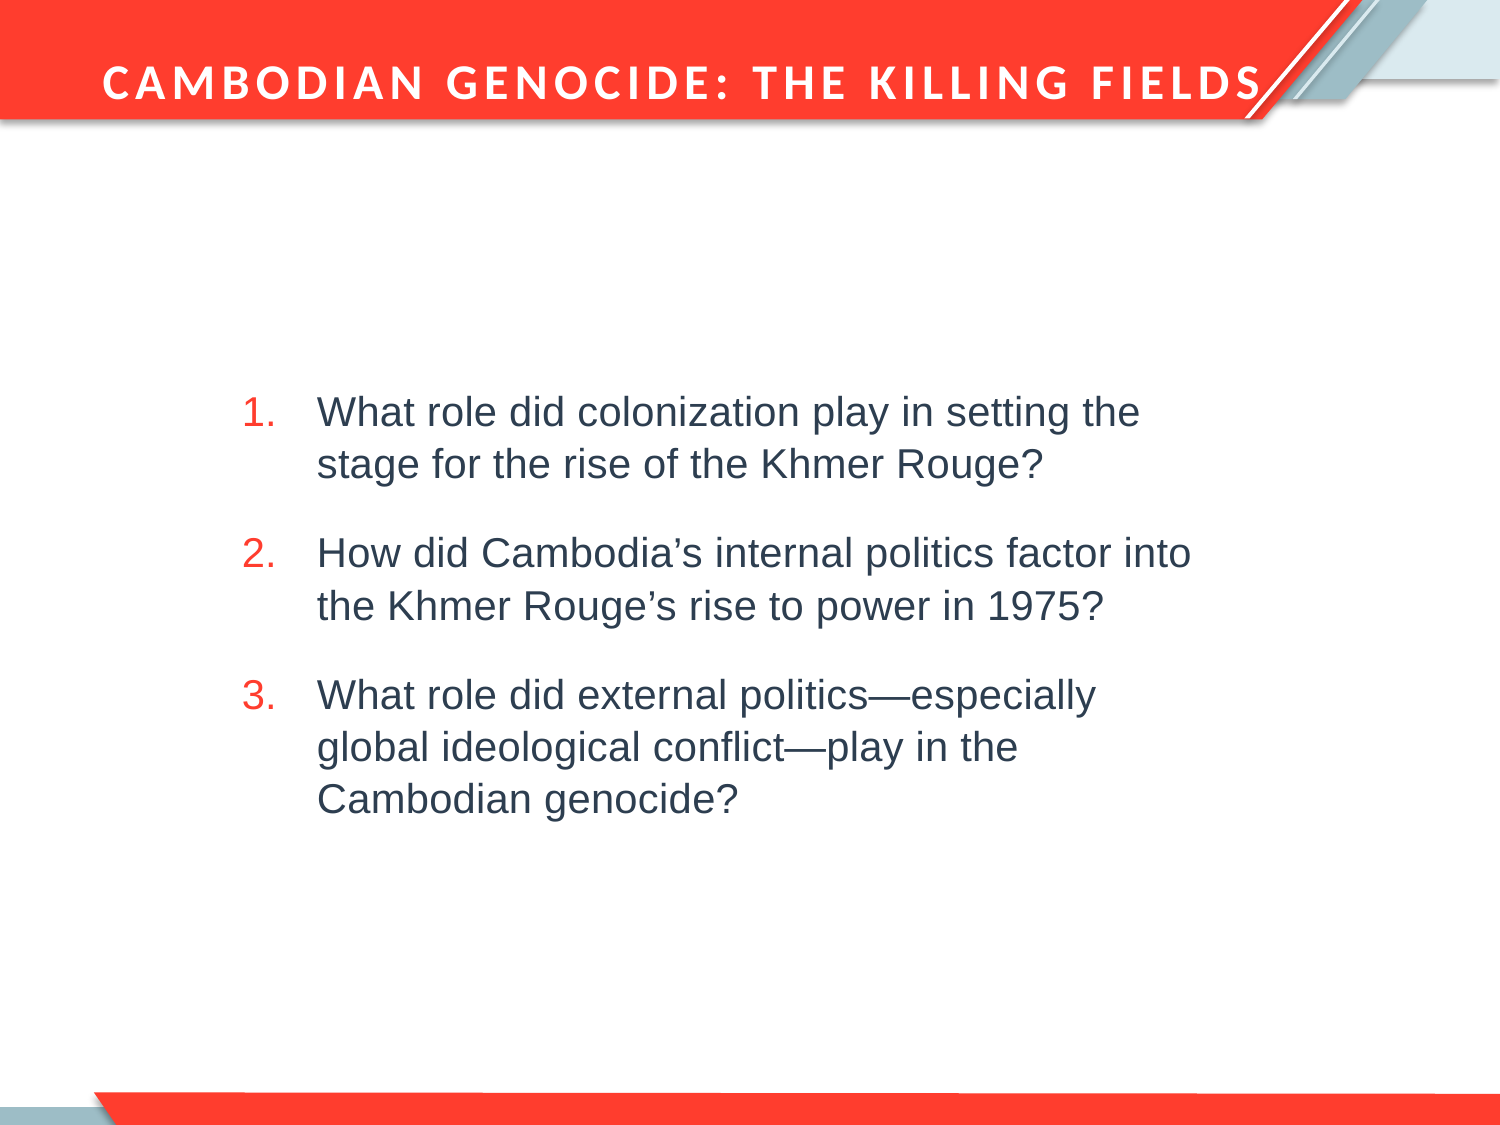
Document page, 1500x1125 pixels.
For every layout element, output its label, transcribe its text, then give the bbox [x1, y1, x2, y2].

text_box What role did colonization play in setting the stage for the rise of the Khmer Rouge? How did Cambodia’s internal politics factor into the Khmer Rouge’s rise to power in 1975? What role did external politics—especially global ideological conflict—play in the Cambodian genocide? [114, 375, 1226, 907]
text_box CAMBODIAN GENOCIDE: THE KILLING FIELDS [87, 40, 1333, 118]
